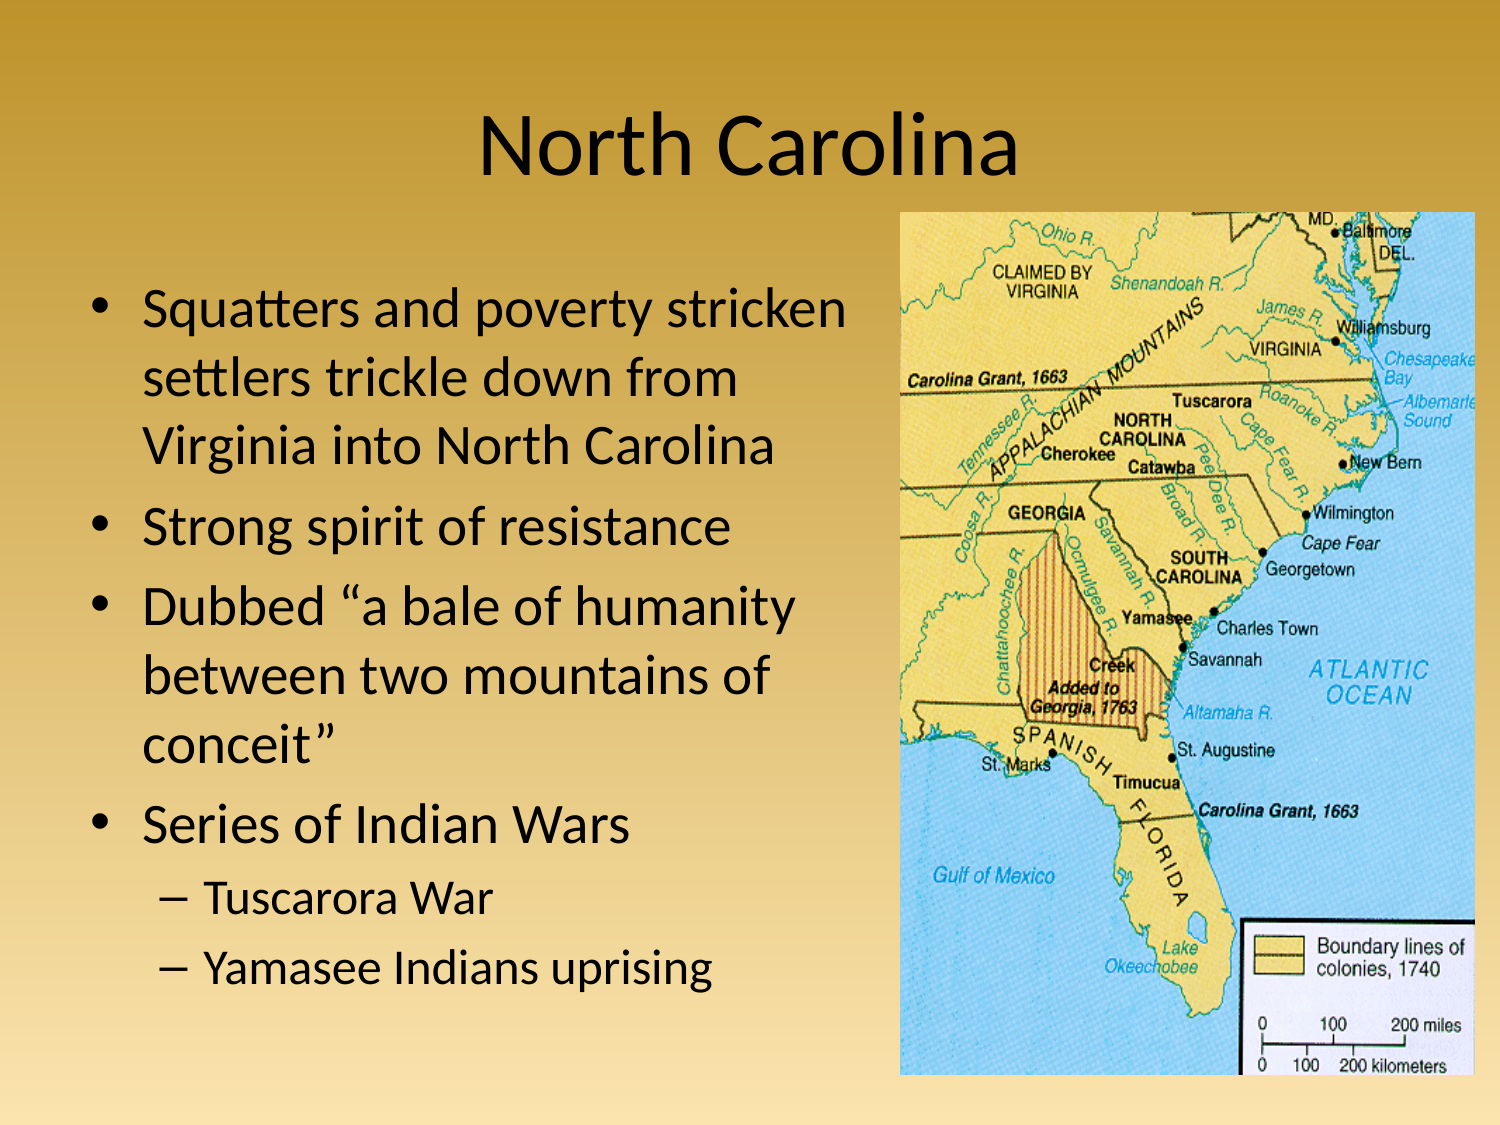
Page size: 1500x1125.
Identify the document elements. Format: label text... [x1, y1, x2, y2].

title North Carolina [75, 45, 1425, 233]
list Squatters and poverty stricken settlers trickle down from Virginia into North Carolina Strong spirit of resistance Dubbed “a bale of humanity between two mountains of conceit” Series of Indian Wars Tuscarora War Yamasee Indians uprising [75, 262, 888, 1005]
picture [899, 212, 1476, 1076]
